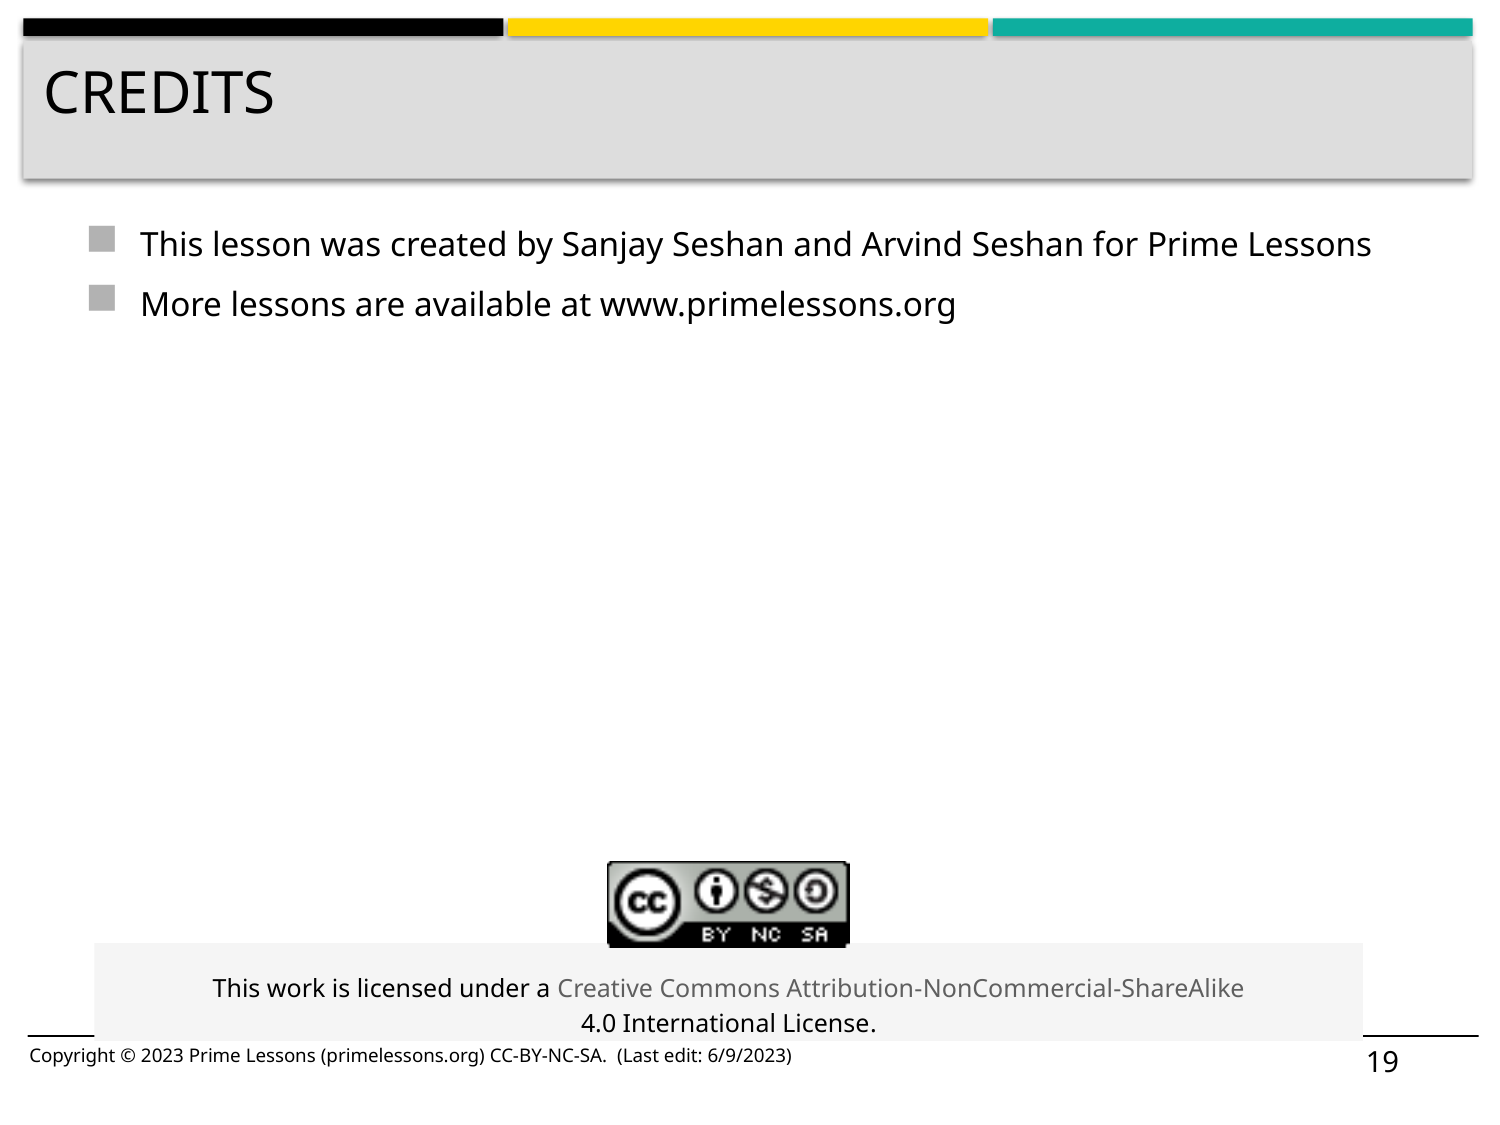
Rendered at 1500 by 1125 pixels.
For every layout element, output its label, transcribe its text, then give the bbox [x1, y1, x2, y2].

slide_number 19 [1351, 1036, 1478, 1097]
footer Copyright © 2023 Prime Lessons (primelessons.org) CC-BY-NC-SA. (Last edit: 6/9/2023) [14, 1036, 814, 1097]
text_box This work is licensed under a Creative Commons Attribution-NonCommercial-ShareAlike 4.0 International License. [94, 943, 1363, 1041]
list This lesson was created by Sanjay Seshan and Arvind Seshan for Prime Lessons More lessons are available at www.primelessons.org [75, 216, 1428, 405]
picture [606, 861, 851, 948]
title CREDITS [28, 48, 1464, 172]
